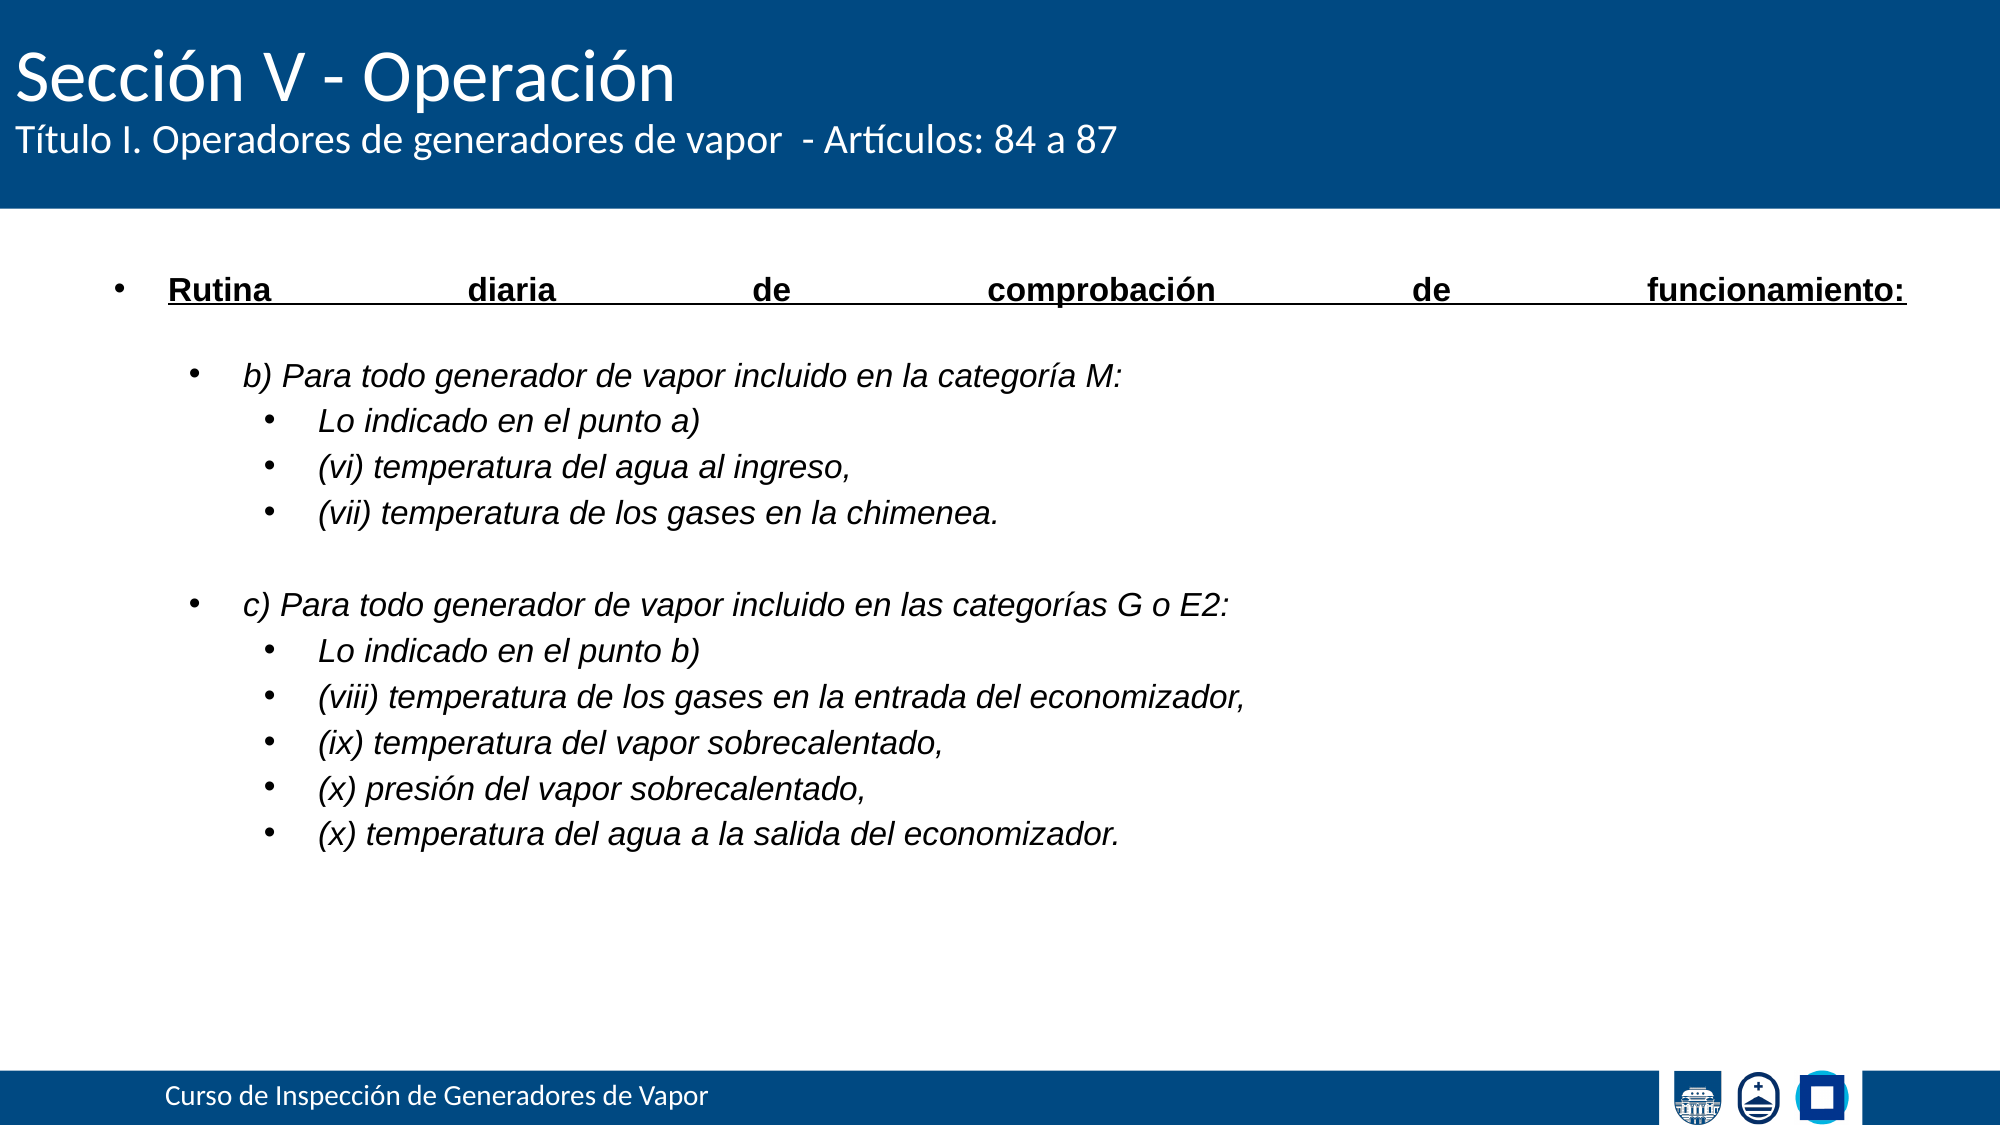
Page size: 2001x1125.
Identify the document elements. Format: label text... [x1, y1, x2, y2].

title Sección V - Operación Título I. Operadores de generadores de vapor - Artículos: 84 a 87 [0, 0, 2000, 209]
picture [1672, 1070, 1723, 1125]
picture [1794, 1070, 1849, 1125]
list Rutina diaria de comprobación de funcionamiento: b) Para todo generador de vapor incluido en la categoría M: Lo indicado en el punto a) (vi) temperatura del agua al ingreso, (vii) temperatura de los gases en la chimenea. c) Para todo generador de vapor incluido en las categorías G o E2: Lo indicado en el punto b) (viii) temperatura de los gases en la entrada del economizador, (ix) temperatura del vapor sobrecalentado, (x) presión del vapor sobrecalentado, (x) temperatura del agua a la salida del economizador. [78, 254, 1922, 1017]
picture [1736, 1070, 1781, 1125]
